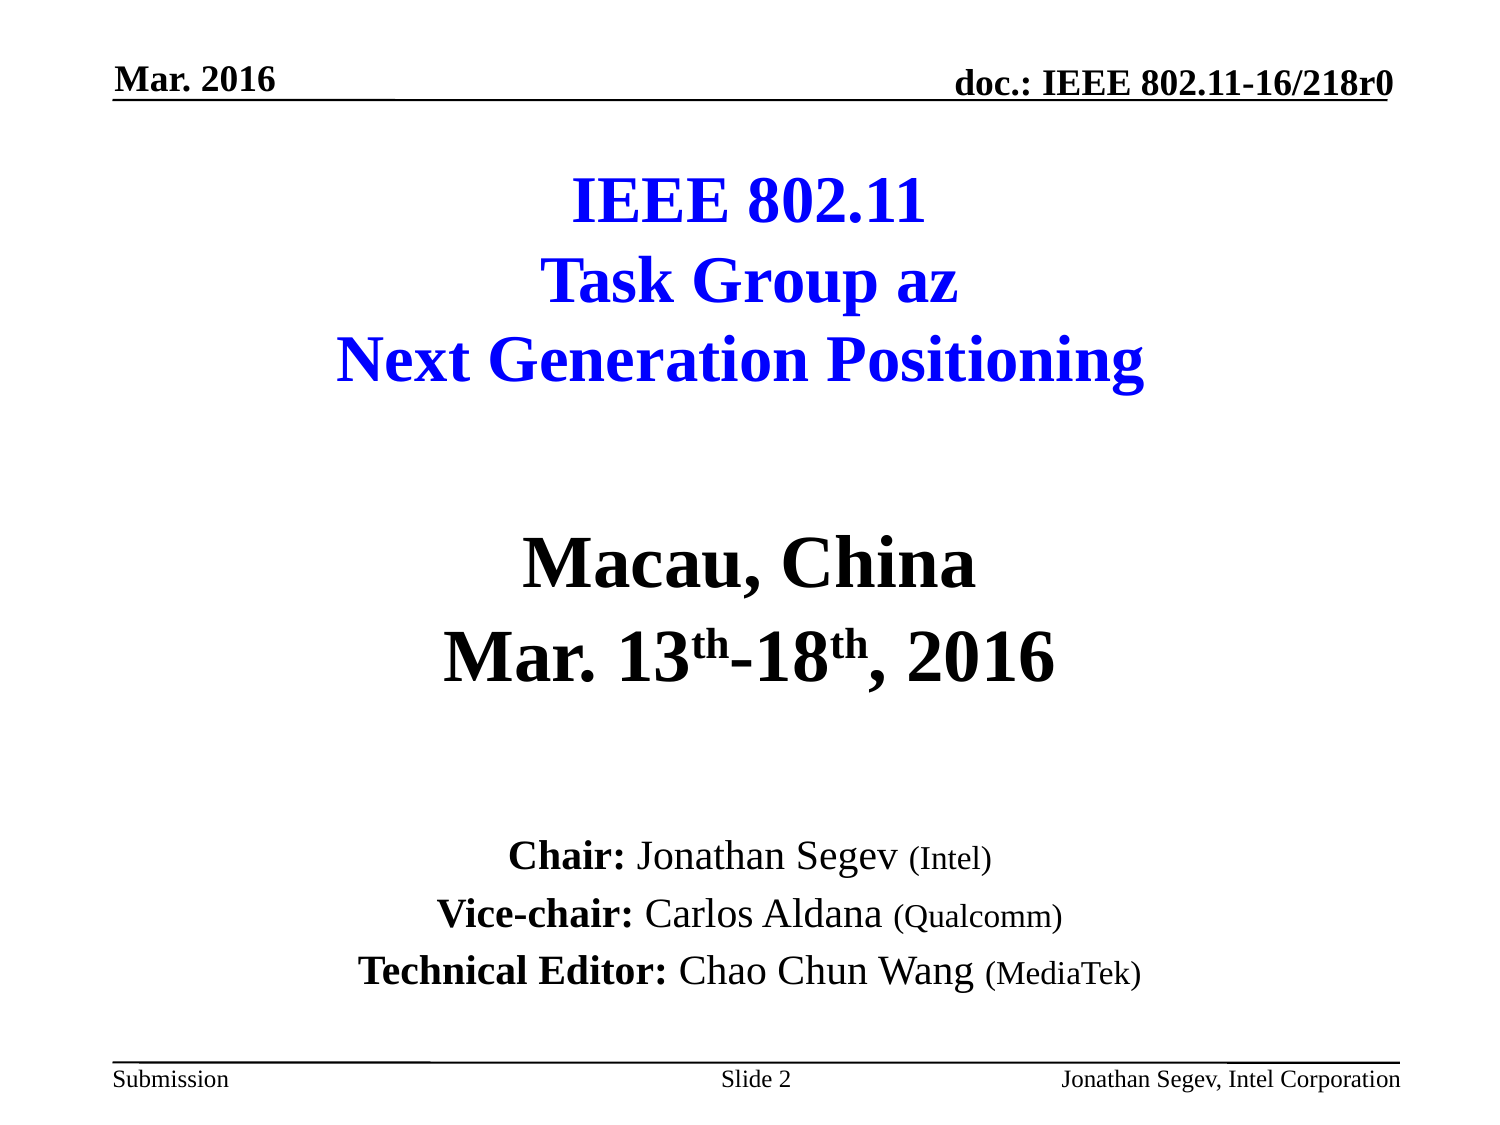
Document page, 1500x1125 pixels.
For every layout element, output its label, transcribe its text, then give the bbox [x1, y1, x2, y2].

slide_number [114, 54, 423, 100]
slide_number Slide 2 [712, 1061, 800, 1123]
title IEEE 802.11 Task Group az Next Generation Positioning [112, 129, 1388, 421]
footer Jonathan Segev, Intel Corporation [878, 1061, 1402, 1093]
list Macau, China Mar. 13th-18th, 2016 Chair: Jonathan Segev (Intel) Vice-chair: Carlos Aldana (Qualcomm) Technical Editor: Chao Chun Wang (MediaTek) [112, 514, 1388, 1000]
